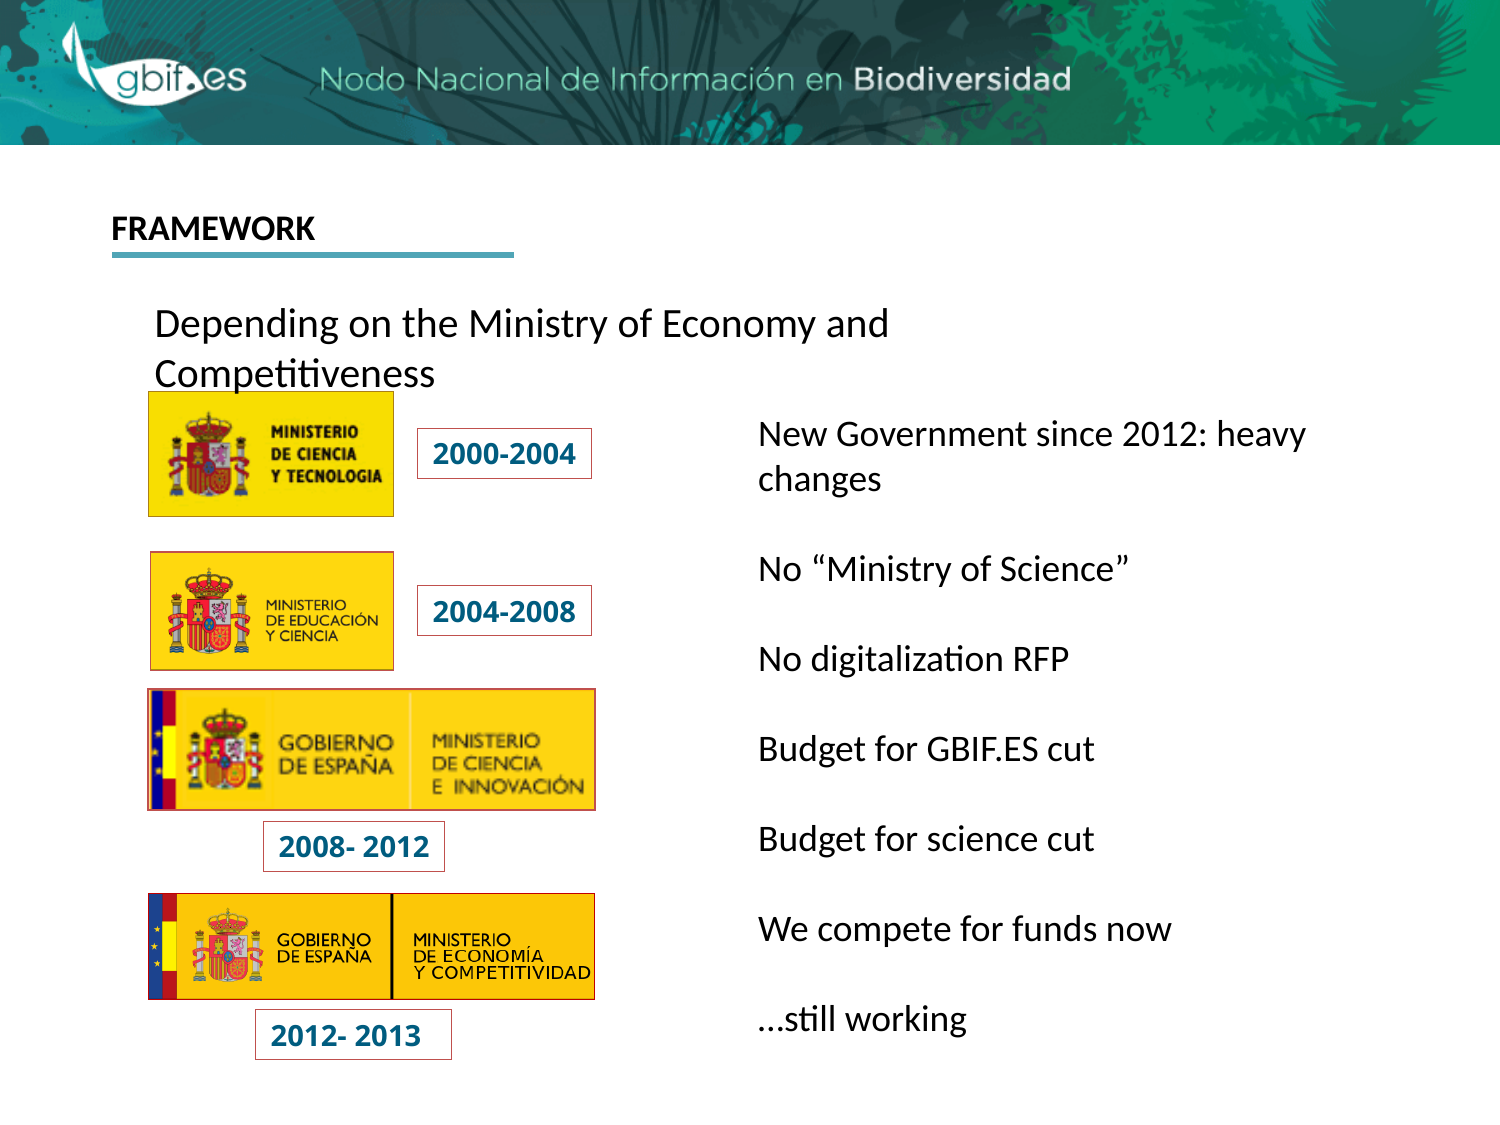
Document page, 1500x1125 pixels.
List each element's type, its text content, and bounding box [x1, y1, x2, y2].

text_box 2008- 2012 [263, 821, 445, 872]
text_box 2004-2008 [417, 585, 592, 636]
text_box New Government since 2012: heavy changes No “Ministry of Science” No digitalization RFP Budget for GBIF.ES cut Budget for science cut We compete for funds now …still working [743, 401, 1389, 1097]
picture [148, 689, 595, 810]
picture [148, 893, 595, 1000]
picture [150, 552, 393, 670]
text_box FRAMEWORK [96, 196, 377, 256]
text_box 2000-2004 [417, 428, 592, 479]
picture [0, 0, 1500, 145]
text_box Depending on the Ministry of Economy and Competitiveness [64, 288, 1196, 403]
picture [148, 391, 393, 517]
text_box 2012- 2013 [255, 1009, 452, 1060]
